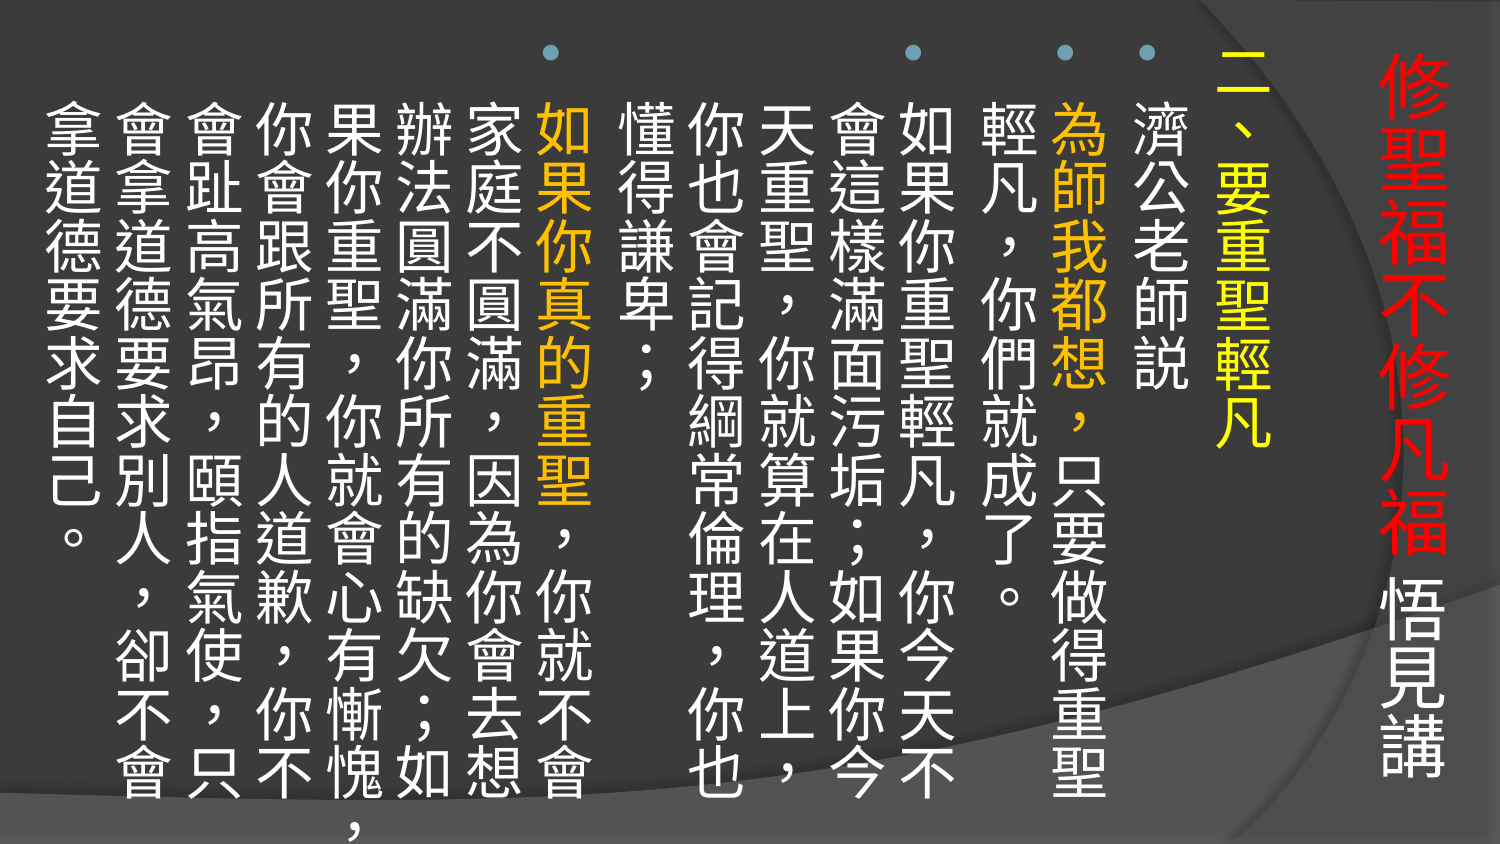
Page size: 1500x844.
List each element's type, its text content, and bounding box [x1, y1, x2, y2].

list 二、要重聖輕凡 濟公老師説 為師我都想，只要做得重聖輕凡，你們就成了。 如果你重聖輕凡，你今天不會這樣滿面污垢；如果你今天重聖，你就算在人道上，你也會記得綱常倫理，你也懂得謙卑； 如果你真的重聖，你就不會家庭不圓滿，因為你會去想辦法圓滿你所有的缺欠；如果你重聖，你就會心有慚愧，你會跟所有的人道歉，你不會趾高氣昂，頤指氣使，只會拿道德要求別人，卻不會拿道德要求自己。 [29, 21, 1353, 825]
title 修聖福不修凡福 悟見講 [1352, 20, 1473, 812]
